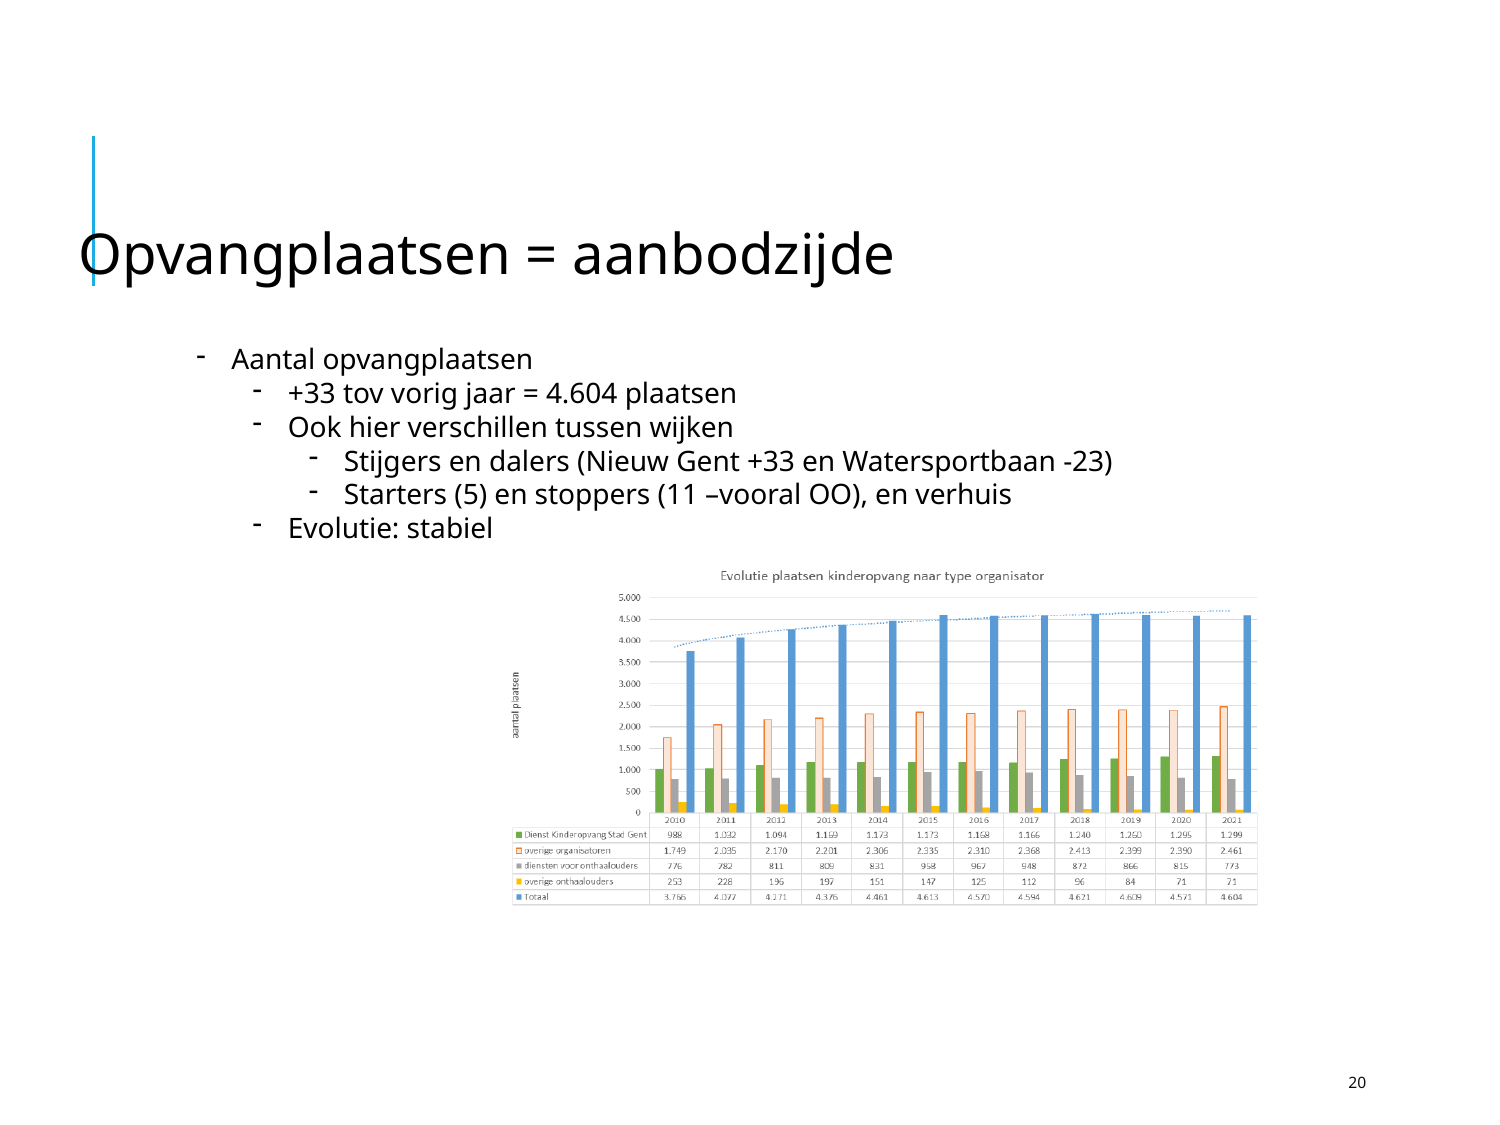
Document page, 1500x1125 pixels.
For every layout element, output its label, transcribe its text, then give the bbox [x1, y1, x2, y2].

text_box Aantal opvangplaatsen +33 tov vorig jaar = 4.604 plaatsen Ook hier verschillen tussen wijken Stijgers en dalers (Nieuw Gent +33 en Watersportbaan -23) Starters (5) en stoppers (11 –vooral OO), en verhuis Evolutie: stabiel [181, 334, 1269, 586]
picture [499, 562, 1262, 908]
text_box Opvangplaatsen = aanbodzijde [64, 210, 911, 294]
slide_number 20 [1333, 1061, 1454, 1107]
